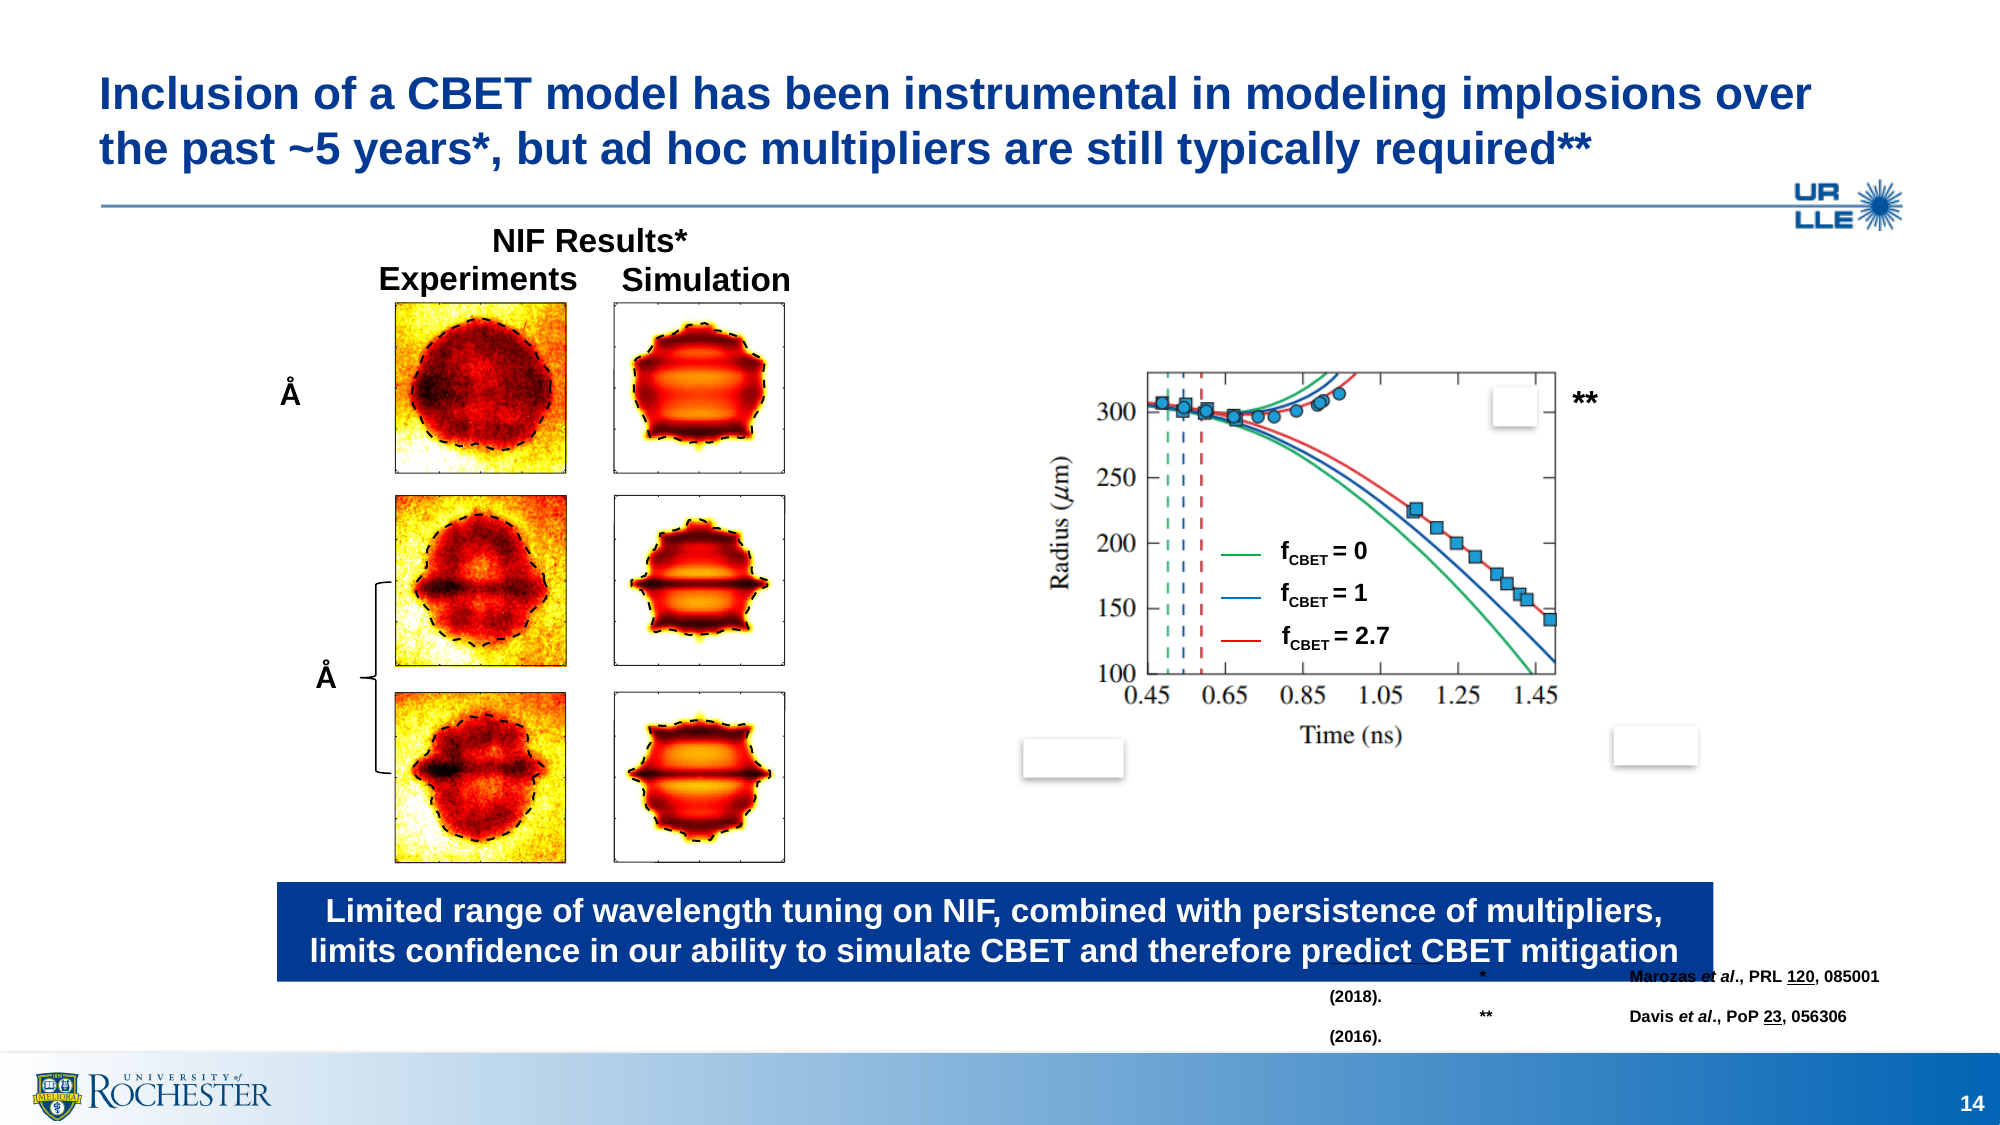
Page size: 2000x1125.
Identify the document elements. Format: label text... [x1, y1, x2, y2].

text_box [1343, 1053, 1347, 1125]
text_box NIF Results* [477, 211, 703, 266]
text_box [1023, 366, 1699, 779]
text_box [703, 1053, 709, 1125]
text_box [1742, 1053, 1748, 1125]
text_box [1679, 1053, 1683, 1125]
text_box [1195, 1053, 1199, 1125]
text_box 2 [1047, 1053, 1053, 1125]
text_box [395, 302, 567, 474]
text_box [613, 302, 786, 474]
text_box [726, 1053, 732, 1125]
footer ____________ * Marozas et al., PRL 120, 085001 (2018). ** Davis et al., PoP 23, 056306 (2016). [1329, 986, 1900, 1047]
text_box [751, 1053, 756, 1125]
list Limited range of wavelength tuning on NIF, combined with persistence of multipliers, limits confidence in our ability to simulate CBET and therefore predict CBET mitigation [277, 882, 1714, 982]
text_box 0 [1322, 1053, 1327, 1125]
text_box Experiments [363, 250, 593, 305]
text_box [1781, 1053, 1785, 1125]
text_box [1078, 1053, 1083, 1125]
title Inclusion of a CBET model has been instrumental in modeling implosions over the past ~5 years*, but ad hoc multipliers are still typically required** [99, 92, 1900, 146]
text_box Simulation [606, 250, 807, 306]
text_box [395, 495, 567, 667]
text_box [1368, 1053, 1373, 1125]
text_box (351+Δλ) nm TOP9 [1689, 1053, 1694, 1125]
text_box [1218, 1053, 1224, 1125]
text_box [695, 1053, 701, 1125]
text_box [613, 495, 786, 667]
text_box [712, 1053, 716, 1125]
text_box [613, 691, 786, 863]
text_box [719, 1053, 723, 1125]
text_box [1101, 1053, 1106, 1125]
text_box [742, 1053, 749, 1125]
text_box [1143, 1053, 1147, 1125]
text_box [1703, 1053, 1707, 1125]
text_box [394, 692, 567, 864]
text_box [1257, 1053, 1263, 1125]
text_box [360, 582, 392, 774]
